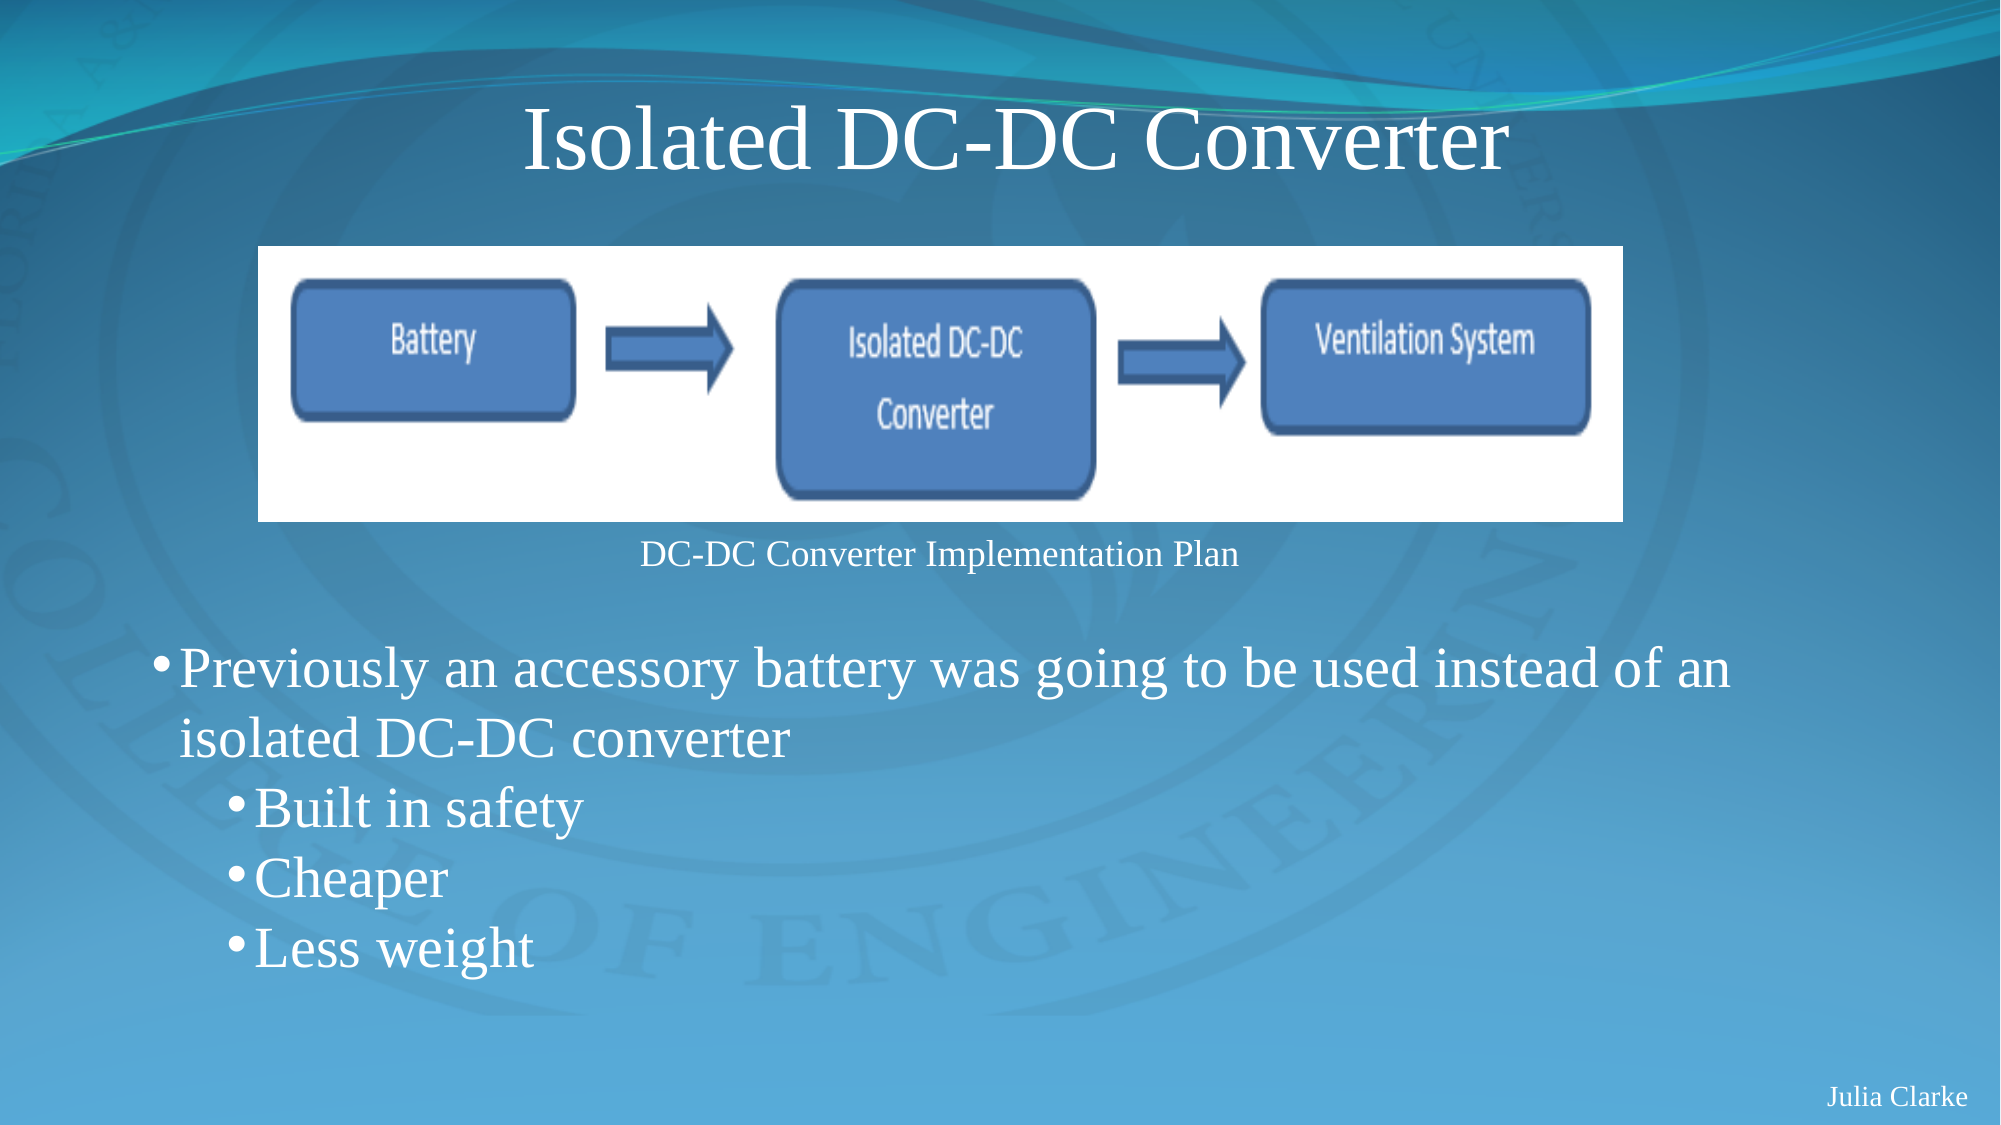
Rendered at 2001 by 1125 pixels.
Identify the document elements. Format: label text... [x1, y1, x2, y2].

text_box Julia Clarke [1812, 1070, 2000, 1120]
title Isolated DC-DC Converter [507, 31, 2000, 249]
picture [0, 0, 2001, 1125]
text_box DC-DC Converter Implementation Plan [621, 522, 1259, 582]
text_box Previously an accessory battery was going to be used instead of an isolated DC-DC converter Built in safety Cheaper Less weight [136, 621, 1861, 1017]
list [258, 246, 1623, 522]
